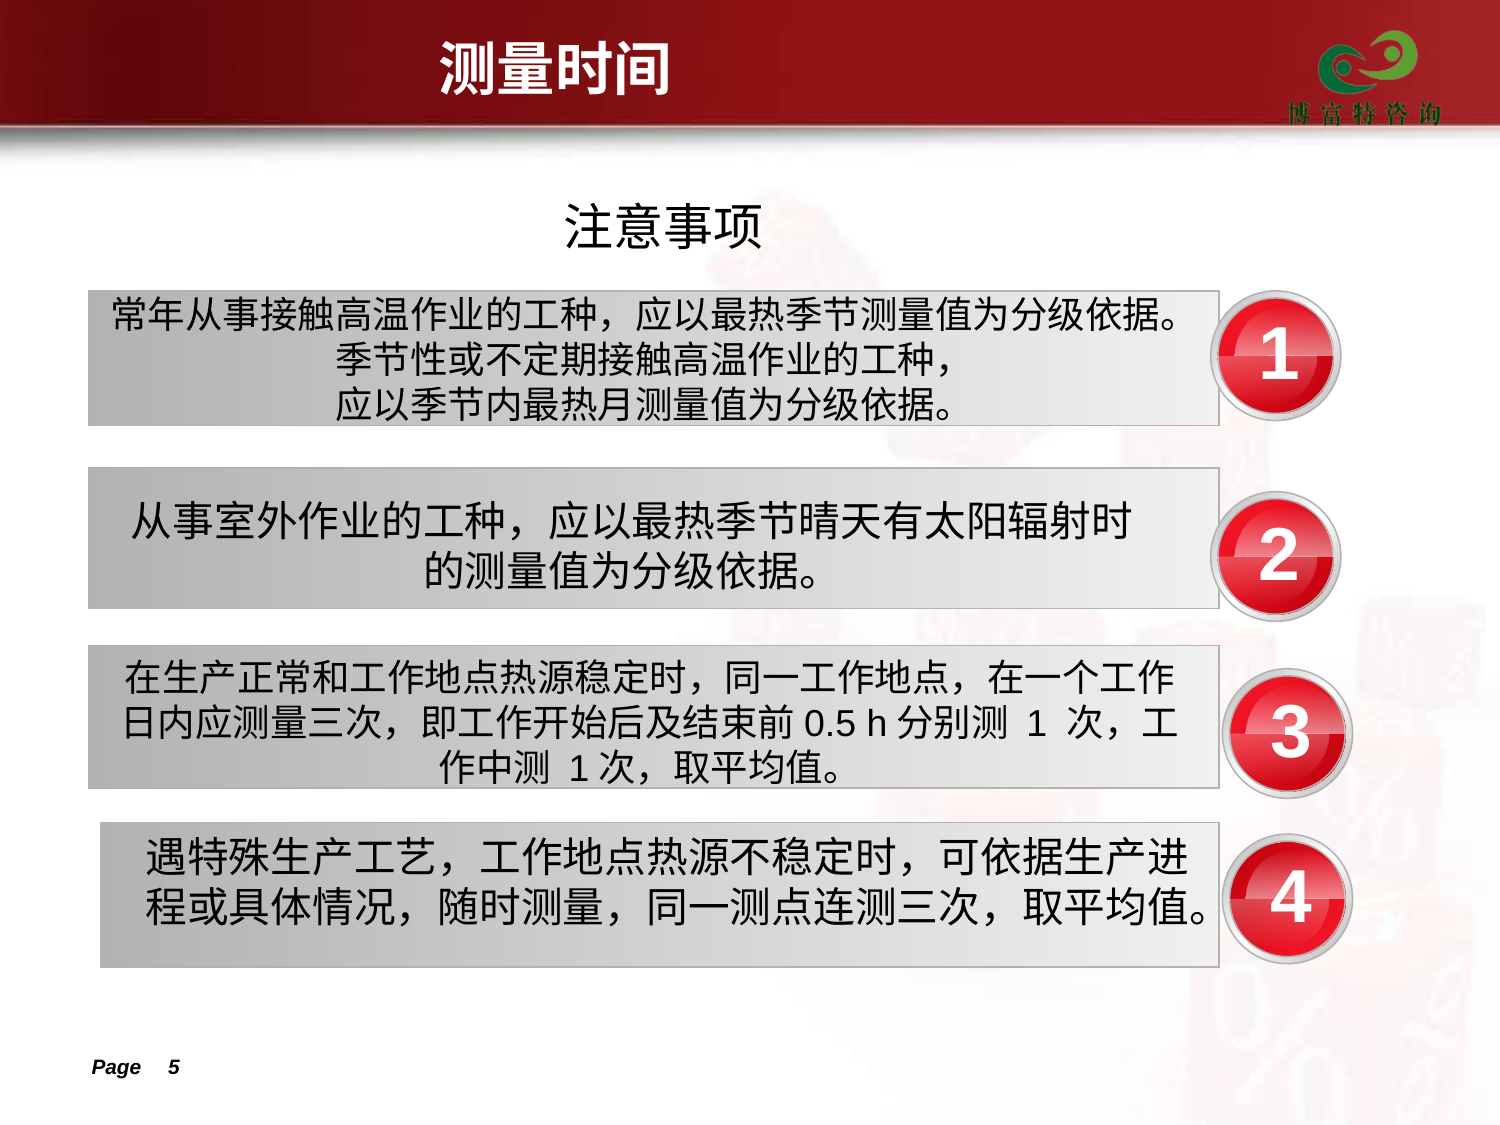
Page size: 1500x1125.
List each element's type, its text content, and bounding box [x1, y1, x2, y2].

slide_number Page  [76, 1045, 314, 1079]
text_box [1210, 491, 1341, 622]
text_box 常年从事接触高温作业的工种，应以最热季节测量值为分级依据。 季节性或不定期接触高温作业的工种， 应以季节内最热月测量值为分级依据。 [88, 290, 1219, 426]
title 测量时间 [76, 26, 1034, 109]
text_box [1222, 834, 1353, 964]
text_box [1210, 290, 1341, 421]
text_box [88, 645, 1219, 788]
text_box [1222, 668, 1353, 799]
text_box [88, 468, 1219, 609]
text_box [100, 822, 1219, 968]
text_box 遇特殊生产工艺，工作地点热源不稳定时，可依据生产进程或具体情况，随时测量，同一测点连测三次，取平均值。 [123, 822, 1211, 940]
text_box 从事室外作业的工种，应以最热季节晴天有太阳辐射时 的测量值为分级依据。 [88, 479, 1176, 609]
text_box 在生产正常和工作地点热源稳定时，同一工作地点，在一个工作日内应测量三次，即工作开始后及结束前0.5 h分别测 1 次，工作中测 1次，取平均值。 [100, 656, 1199, 787]
text_box 注意事项 [204, 178, 1122, 272]
picture [0, 0, 1500, 1125]
